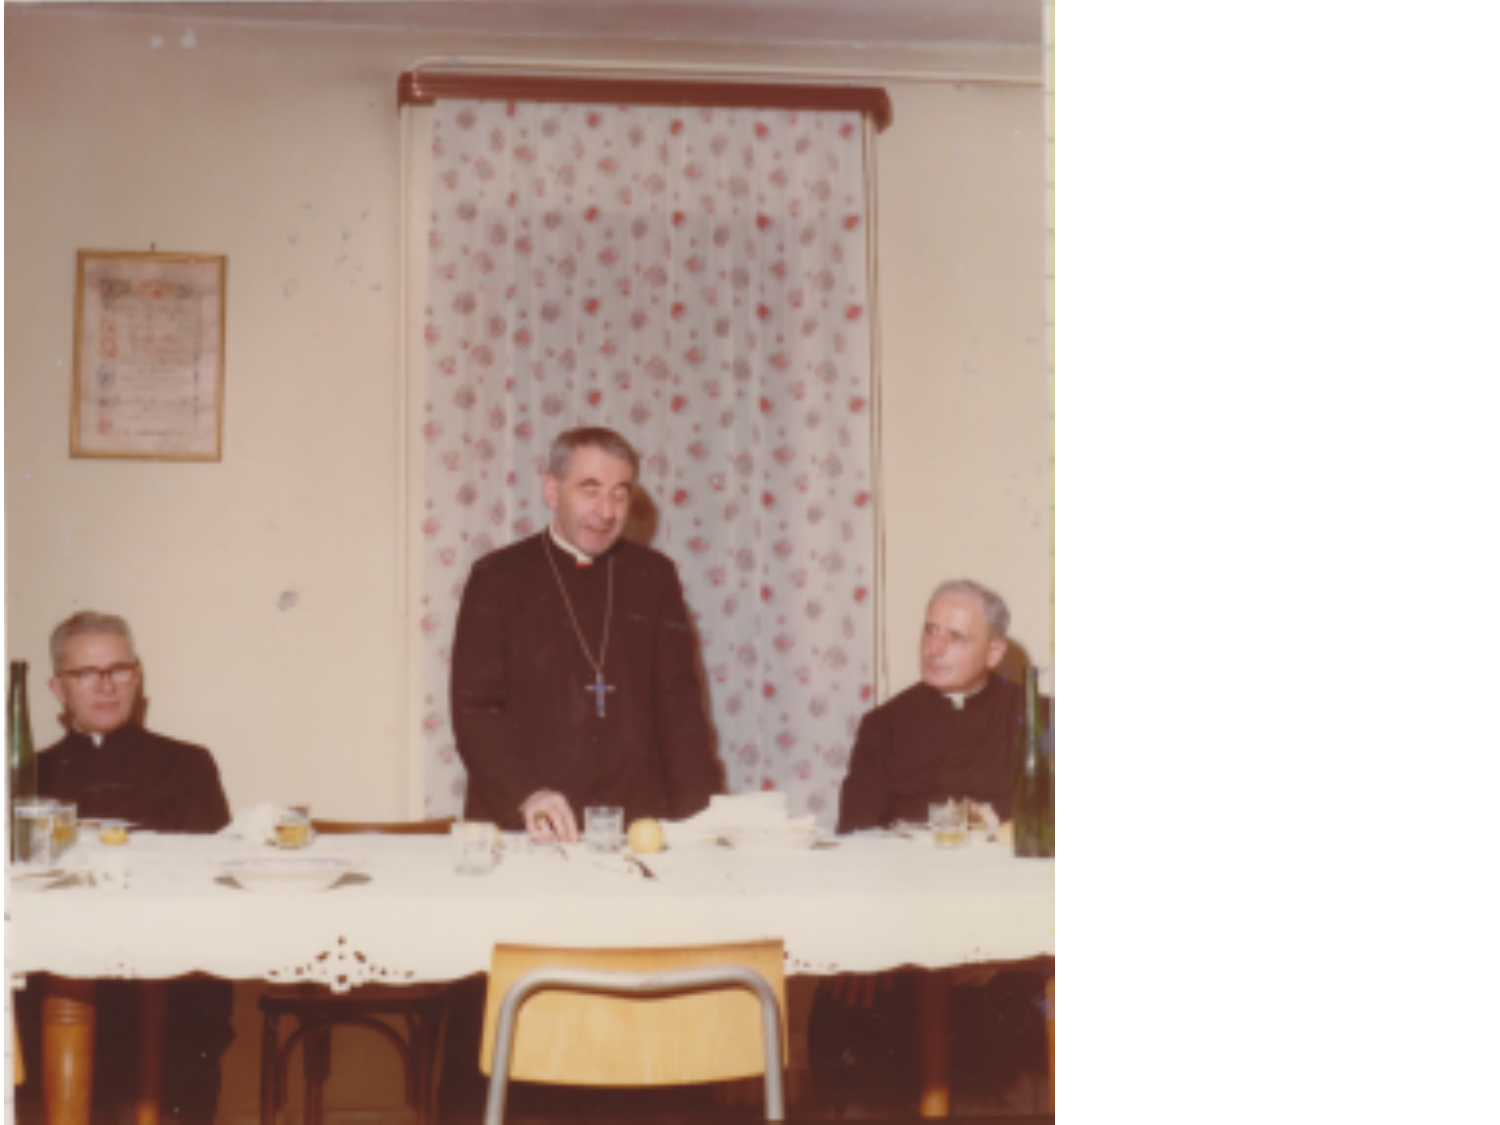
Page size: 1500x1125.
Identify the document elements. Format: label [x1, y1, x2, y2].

list [3, 0, 1056, 1125]
